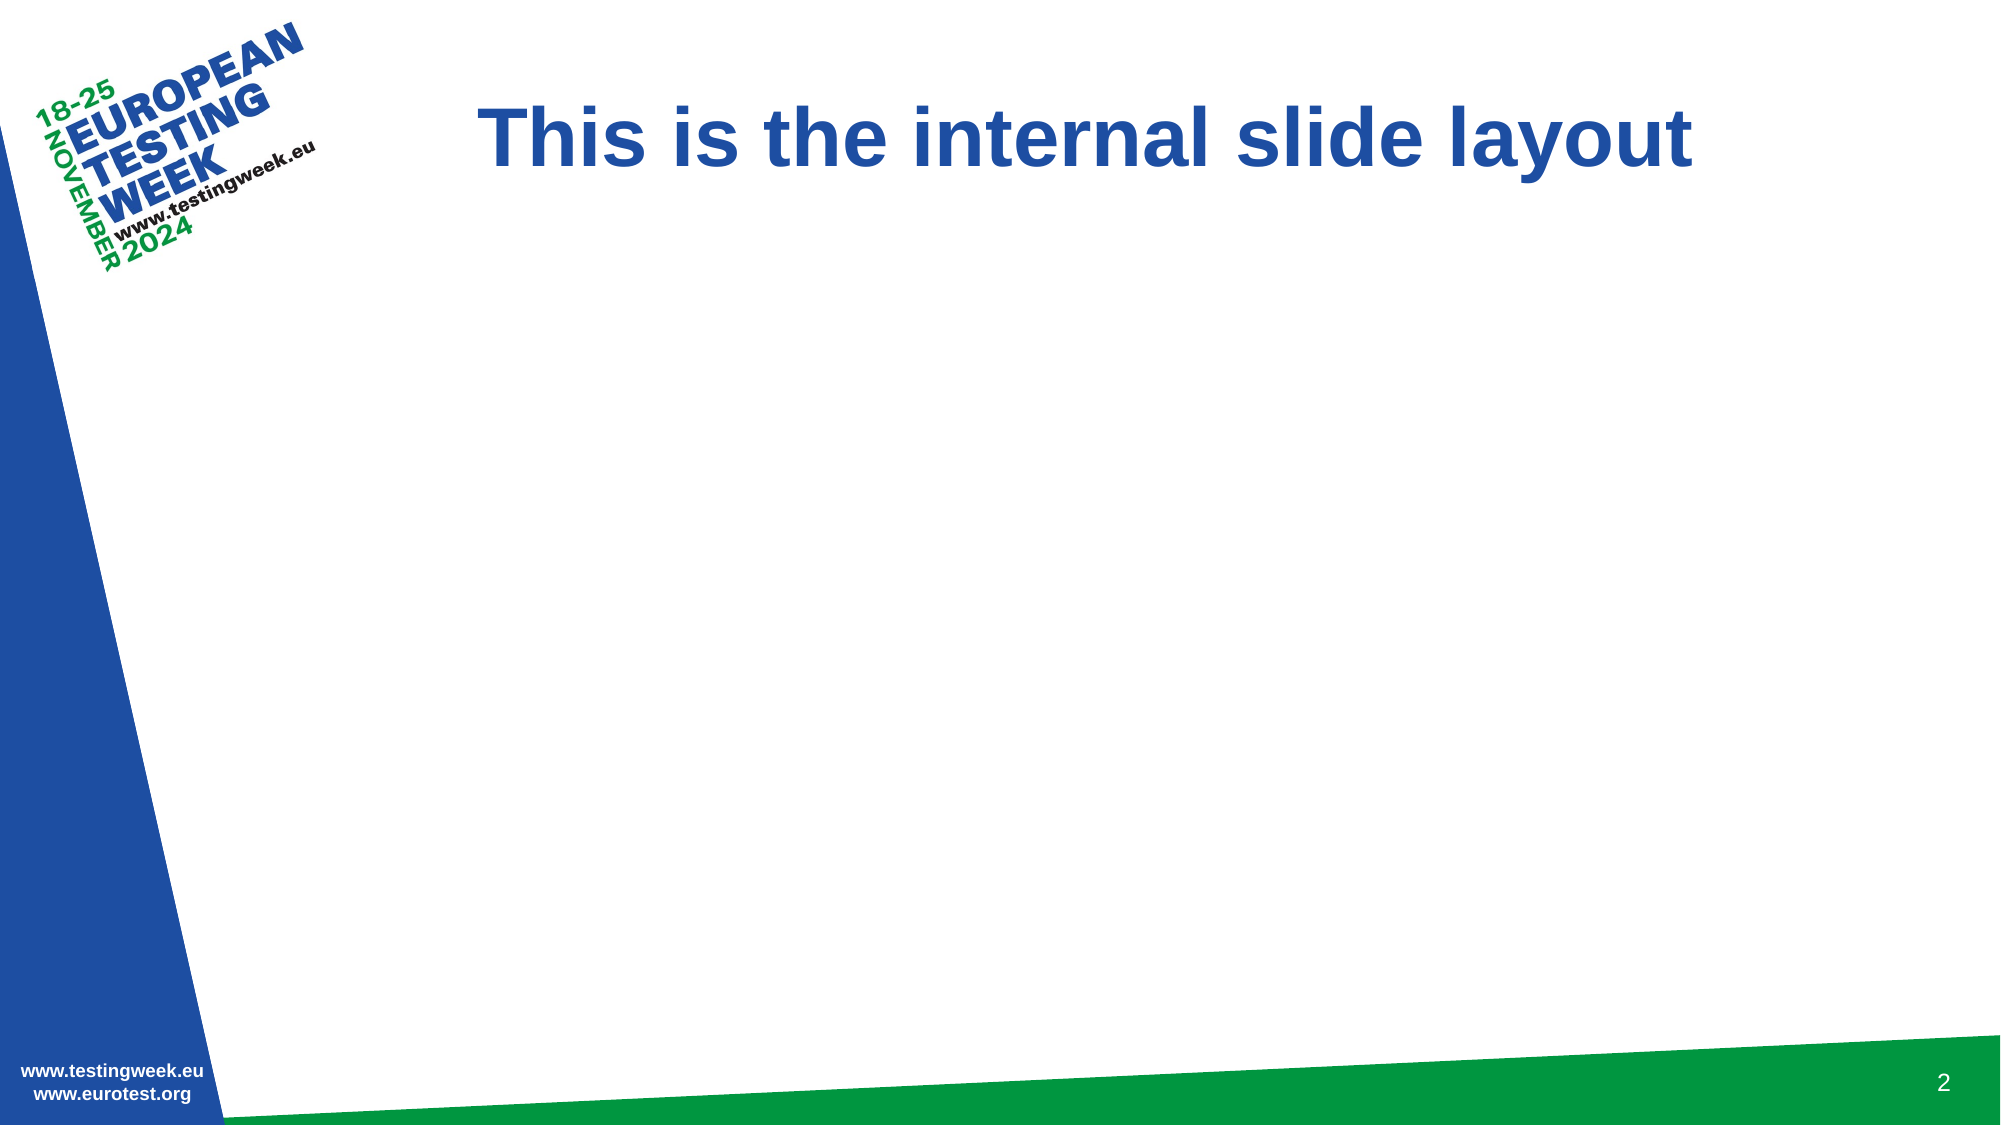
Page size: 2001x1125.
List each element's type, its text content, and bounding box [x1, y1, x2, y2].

title This is the internal slide layout [308, 59, 1863, 219]
picture [32, 19, 317, 279]
slide_number 2 [1516, 1051, 1967, 1112]
